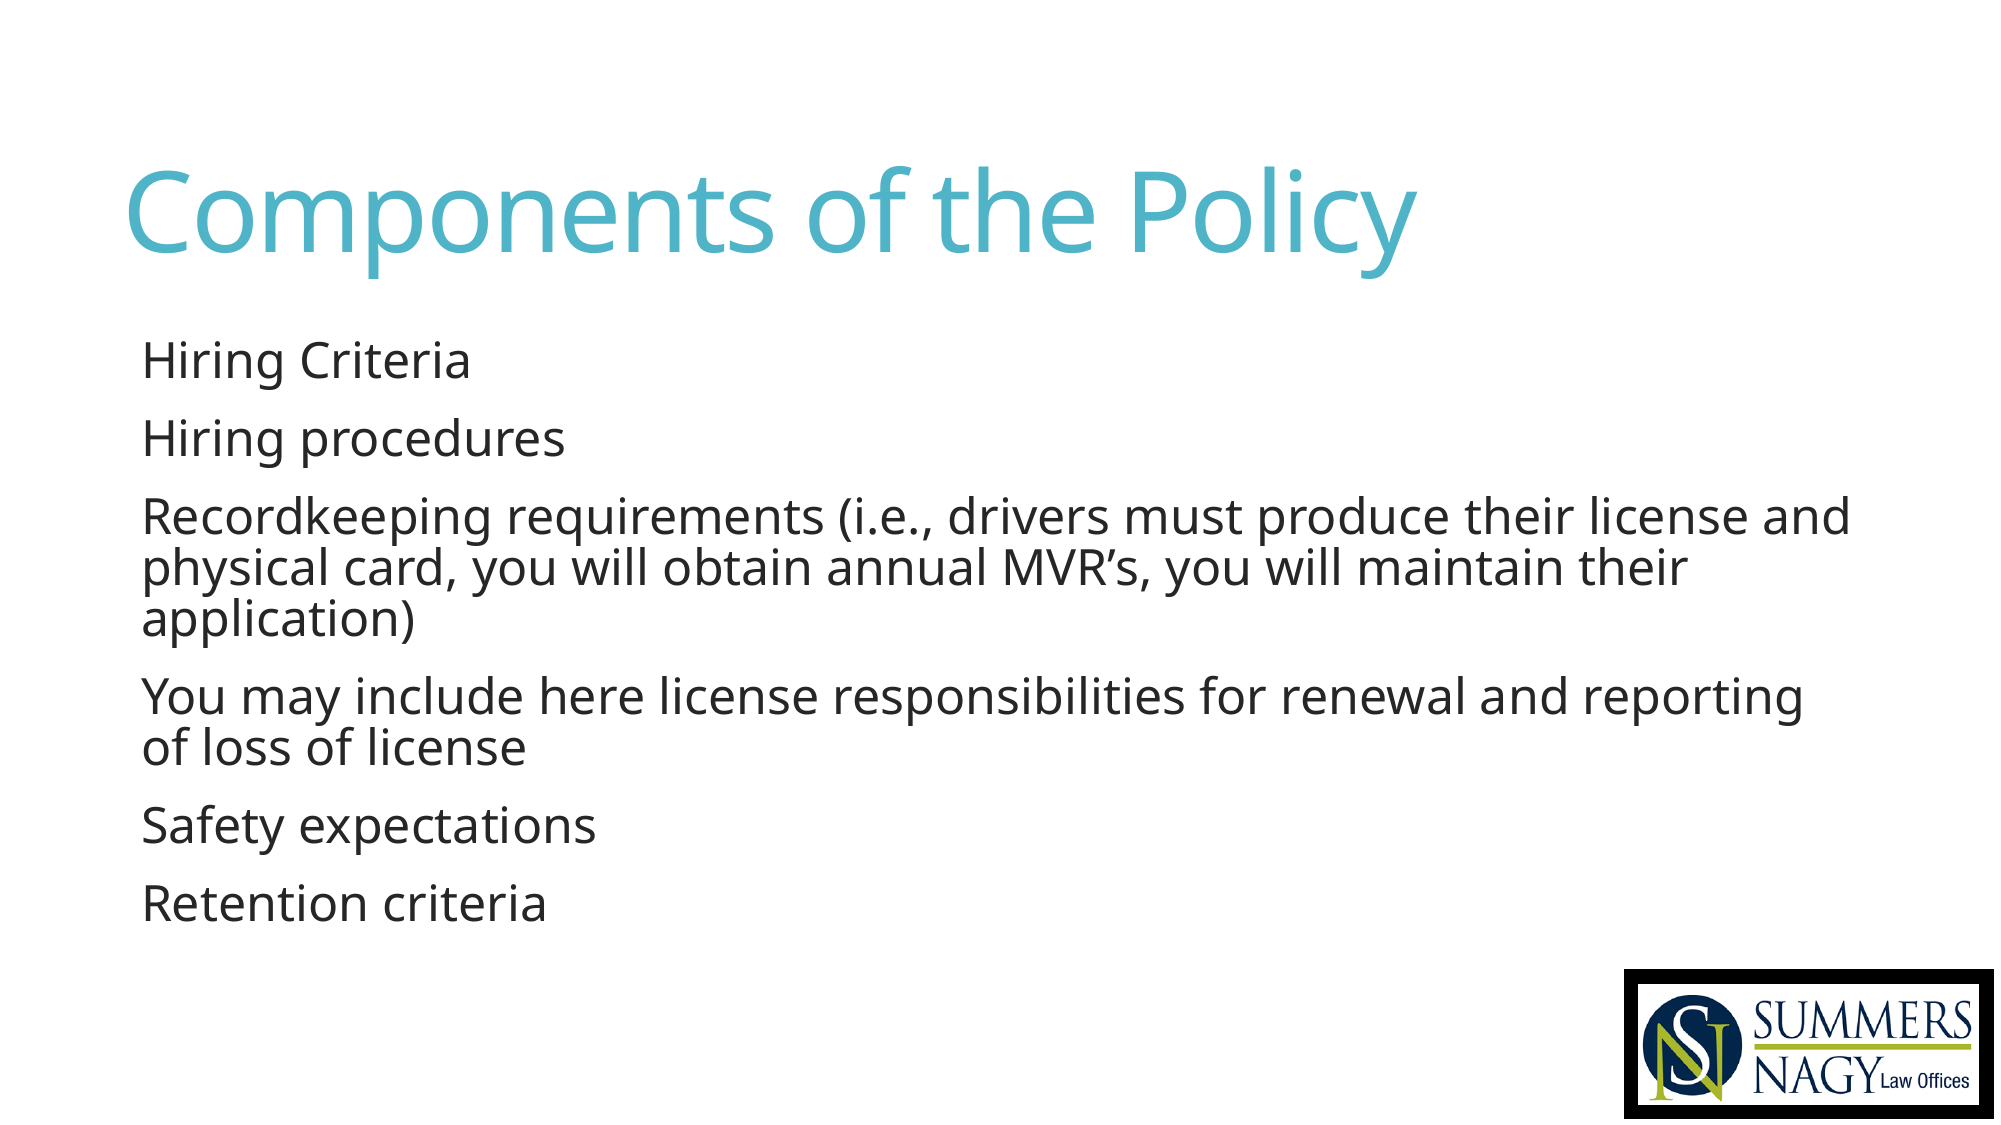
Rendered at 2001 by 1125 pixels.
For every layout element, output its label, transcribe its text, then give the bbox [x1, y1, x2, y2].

list Hiring Criteria Hiring procedures Recordkeeping requirements (i.e., drivers must produce their license and physical card, you will obtain annual MVR’s, you will maintain their application) You may include here license responsibilities for renewal and reporting of loss of license Safety expectations Retention criteria [111, 329, 1876, 948]
picture [1637, 983, 1980, 1105]
title Components of the Policy [107, 81, 1875, 354]
